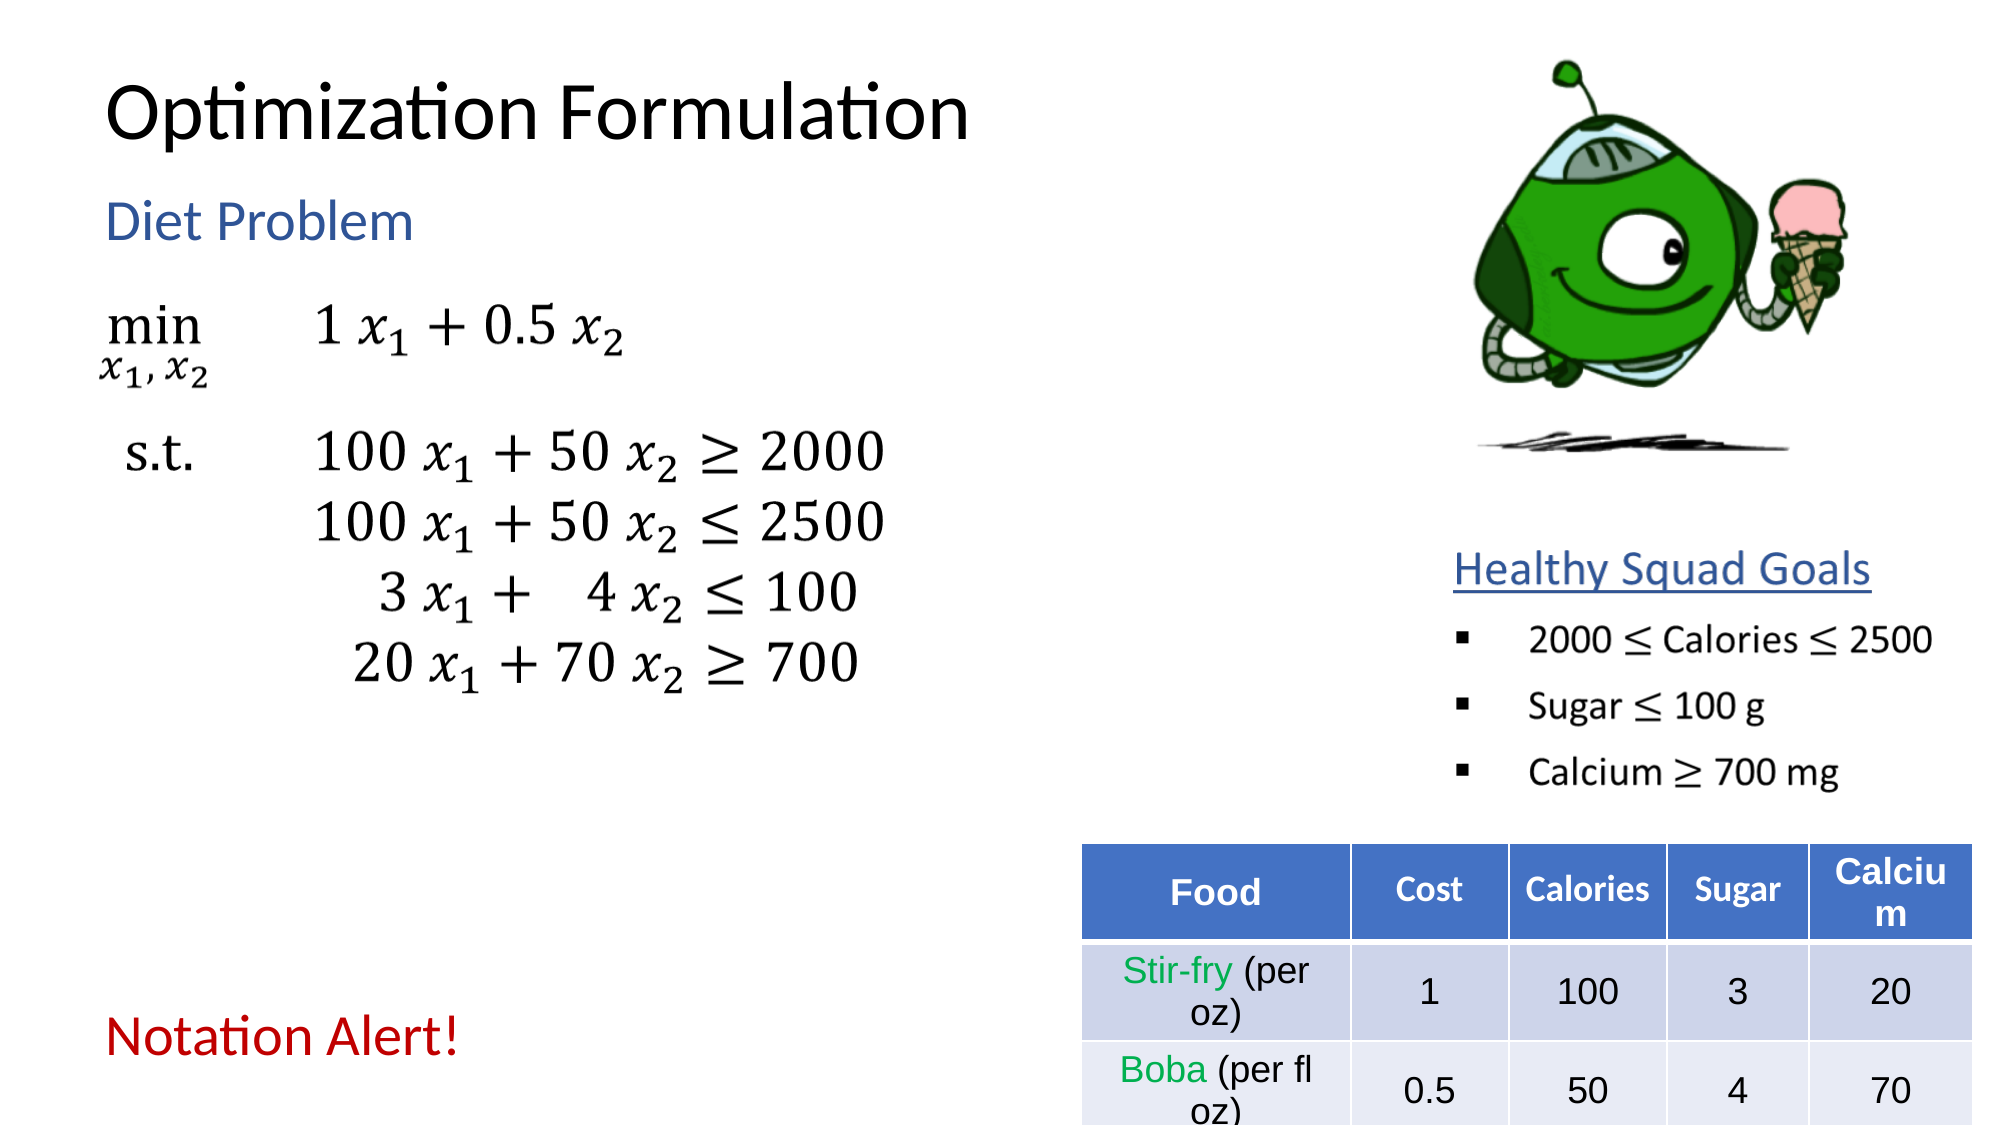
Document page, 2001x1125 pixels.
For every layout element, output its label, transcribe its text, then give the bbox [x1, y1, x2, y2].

table_cell 50 [1510, 1042, 1666, 1125]
table_header Calcium [1810, 856, 1972, 939]
picture [1437, 33, 1893, 489]
text_box [83, 281, 911, 706]
table_cell Boba (per fl oz) [1082, 1042, 1350, 1125]
text_box Notation Alert! [90, 997, 982, 1093]
table_cell 0.5 [1352, 1042, 1508, 1125]
table_header Food [1082, 844, 1350, 939]
table_cell 70 [1810, 1042, 1972, 1125]
list Diet Problem [90, 182, 1816, 518]
title Optimization Formulation [90, 60, 1432, 164]
table_cell 1 [1352, 945, 1508, 1040]
table_cell 4 [1668, 1042, 1808, 1125]
table_cell 20 [1810, 945, 1972, 1040]
table_cell Stir-fry (per oz) [1082, 945, 1350, 1040]
table_header Cost [1352, 844, 1508, 939]
table_cell 100 [1510, 945, 1666, 1040]
table_cell 3 [1668, 945, 1808, 1040]
text_box [1438, 536, 1973, 856]
table_header Calories [1510, 856, 1666, 939]
table_header Sugar [1668, 856, 1808, 939]
